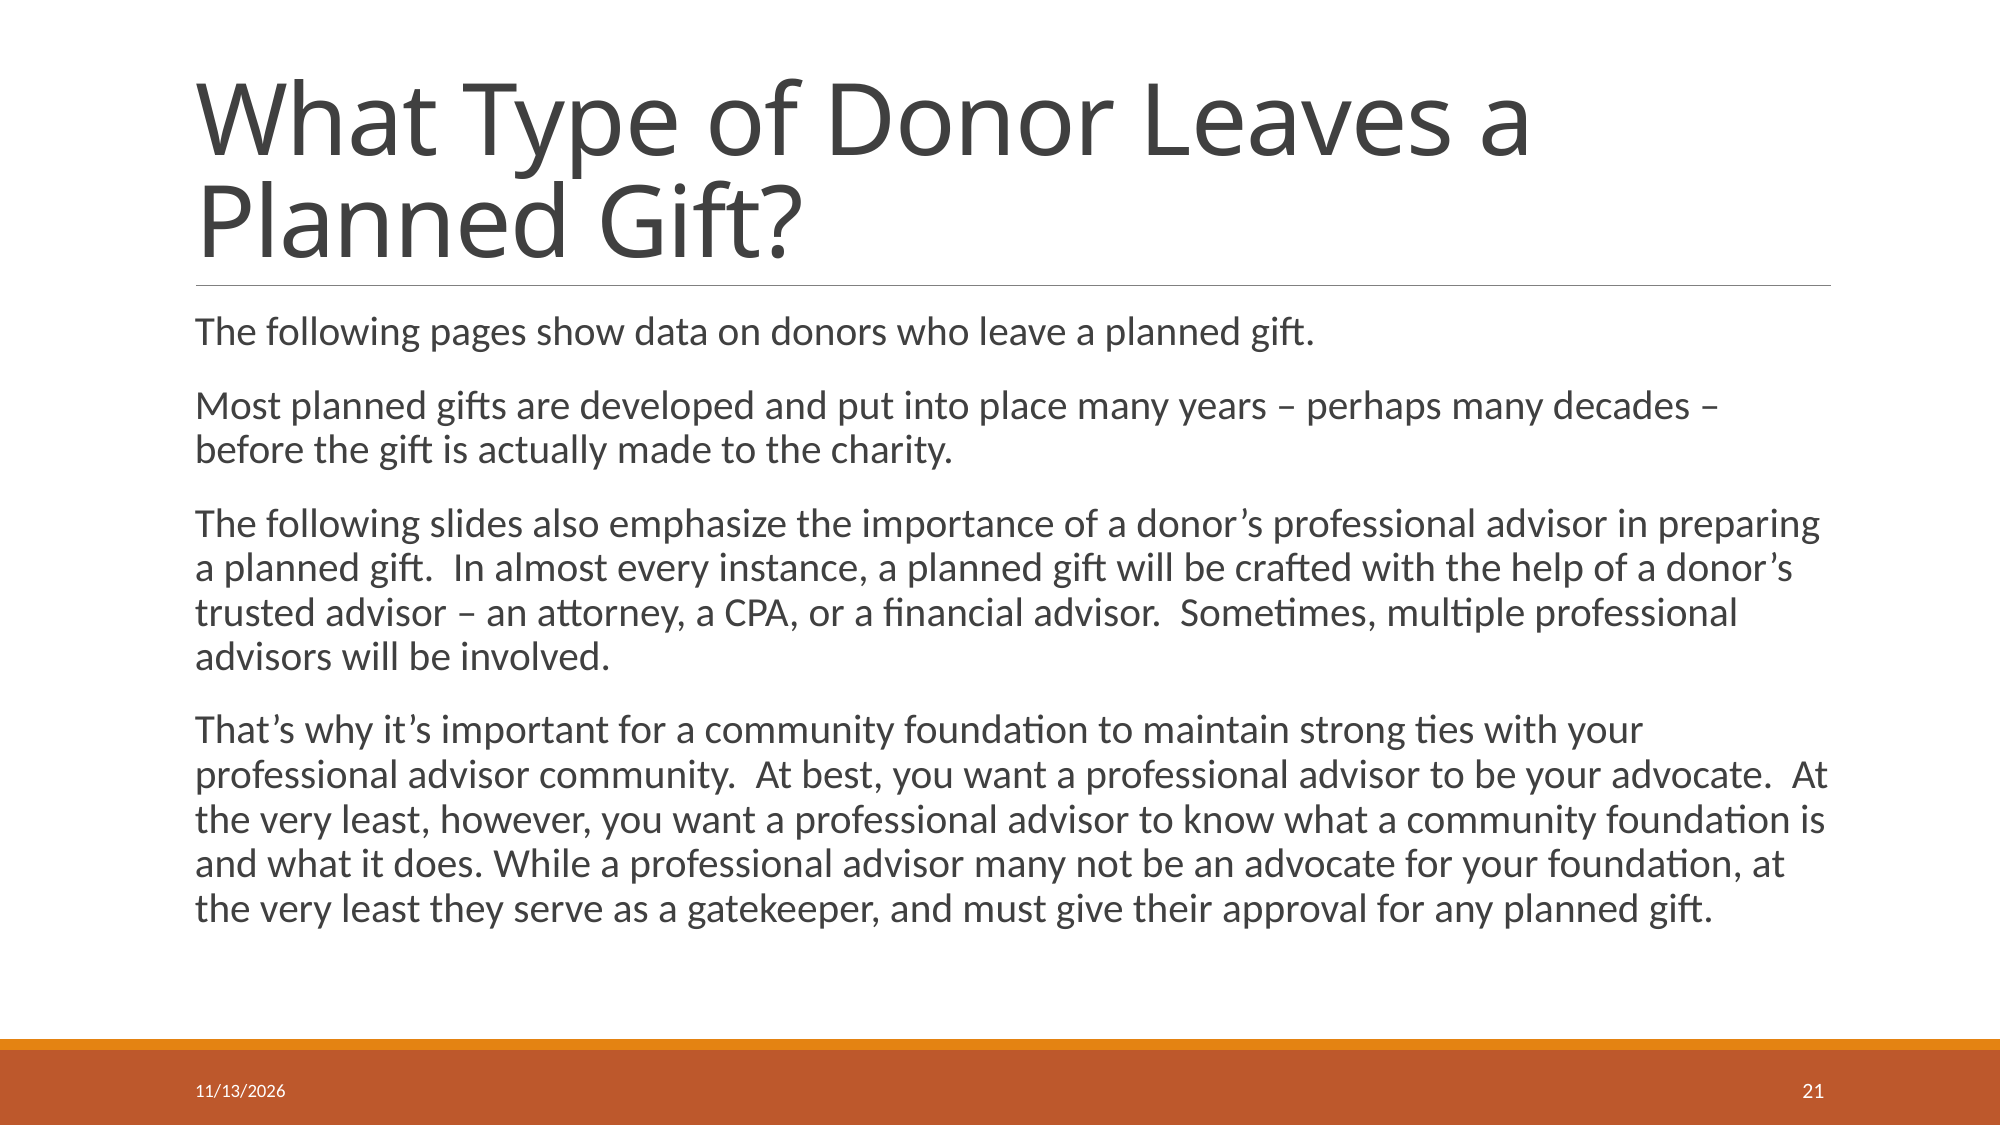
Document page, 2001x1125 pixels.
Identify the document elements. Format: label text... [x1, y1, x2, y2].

list The following pages show data on donors who leave a planned gift. Most planned gifts are developed and put into place many years – perhaps many decades – before the gift is actually made to the charity. The following slides also emphasize the importance of a donor’s professional advisor in preparing a planned gift. In almost every instance, a planned gift will be crafted with the help of a donor’s trusted advisor – an attorney, a CPA, or a financial advisor. Sometimes, multiple professional advisors will be involved. That’s why it’s important for a community foundation to maintain strong ties with your professional advisor community. At best, you want a professional advisor to be your advocate. At the very least, however, you want a professional advisor to know what a community foundation is and what it does. While a professional advisor many not be an advocate for your foundation, at the very least they serve as a gatekeeper, and must give their approval for any planned gift. [180, 302, 1830, 963]
slide_number 21 [1624, 1059, 1840, 1120]
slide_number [180, 1059, 586, 1120]
title What Type of Donor Leaves a Planned Gift? [180, 47, 1830, 285]
